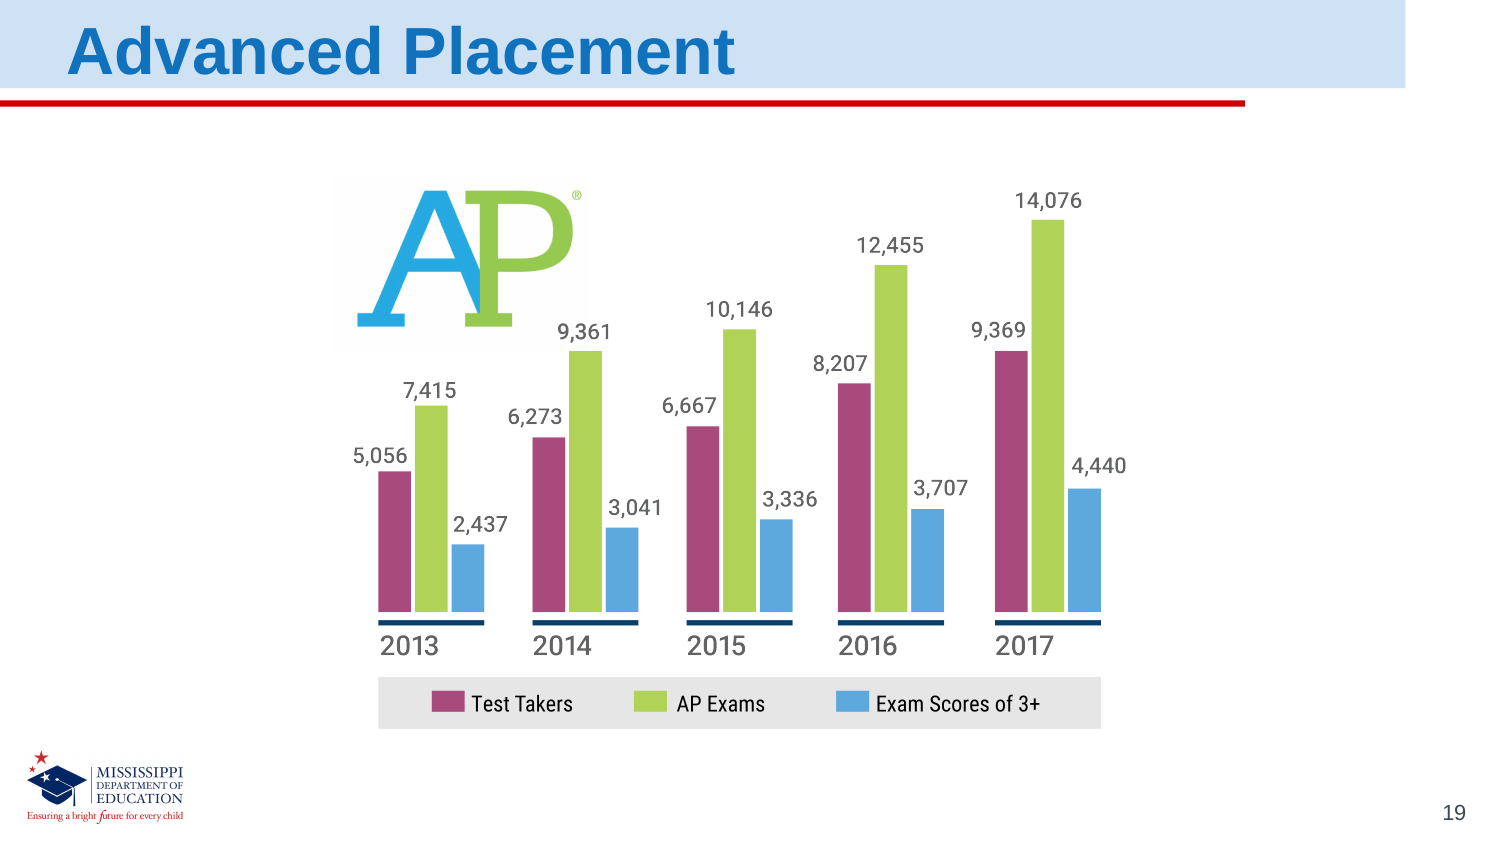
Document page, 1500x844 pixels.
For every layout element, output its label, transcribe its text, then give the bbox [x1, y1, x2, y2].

picture [329, 173, 1127, 729]
slide_number 19 [1391, 801, 1482, 841]
picture [21, 746, 189, 827]
list Advanced Placement [51, 5, 1406, 80]
